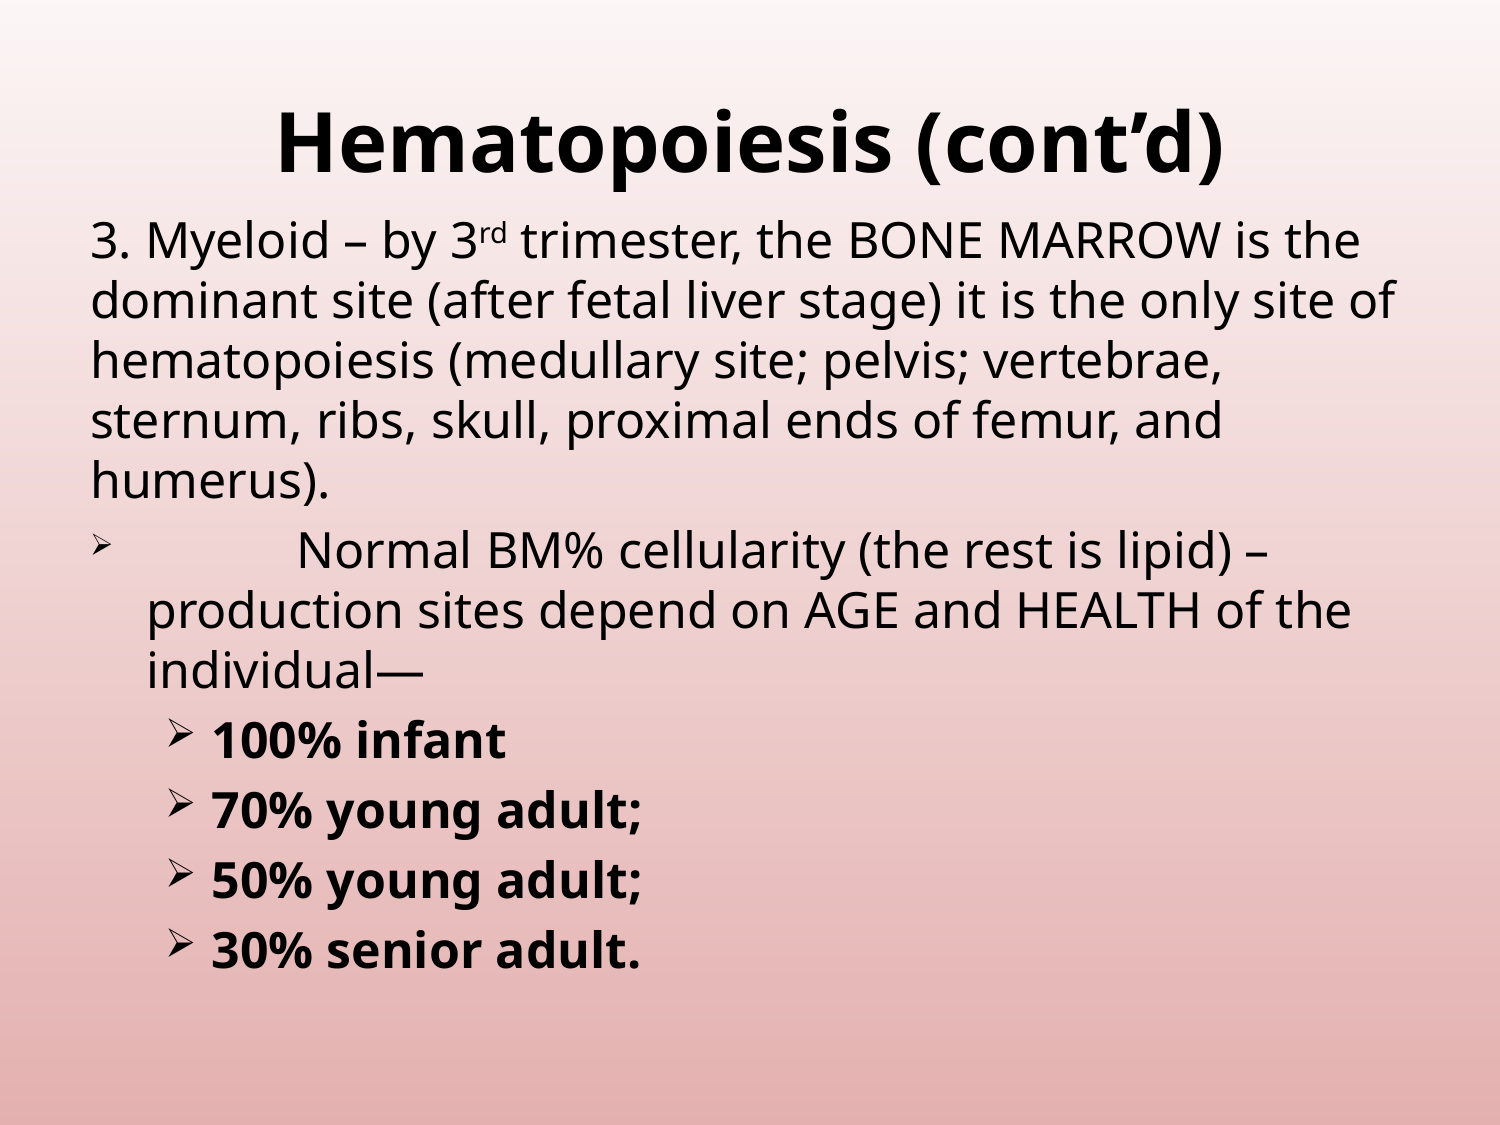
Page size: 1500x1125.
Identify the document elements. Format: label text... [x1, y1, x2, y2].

title Hematopoiesis (cont’d) [75, 45, 1425, 200]
list 3. Myeloid – by 3rd trimester, the BONE MARROW is the dominant site (after fetal liver stage) it is the only site of hematopoiesis (medullary site; pelvis; vertebrae, sternum, ribs, skull, proximal ends of femur, and humerus). Normal BM% cellularity (the rest is lipid) – production sites depend on AGE and HEALTH of the individual— 100% infant 70% young adult; 50% young adult; 30% senior adult. [75, 200, 1425, 932]
